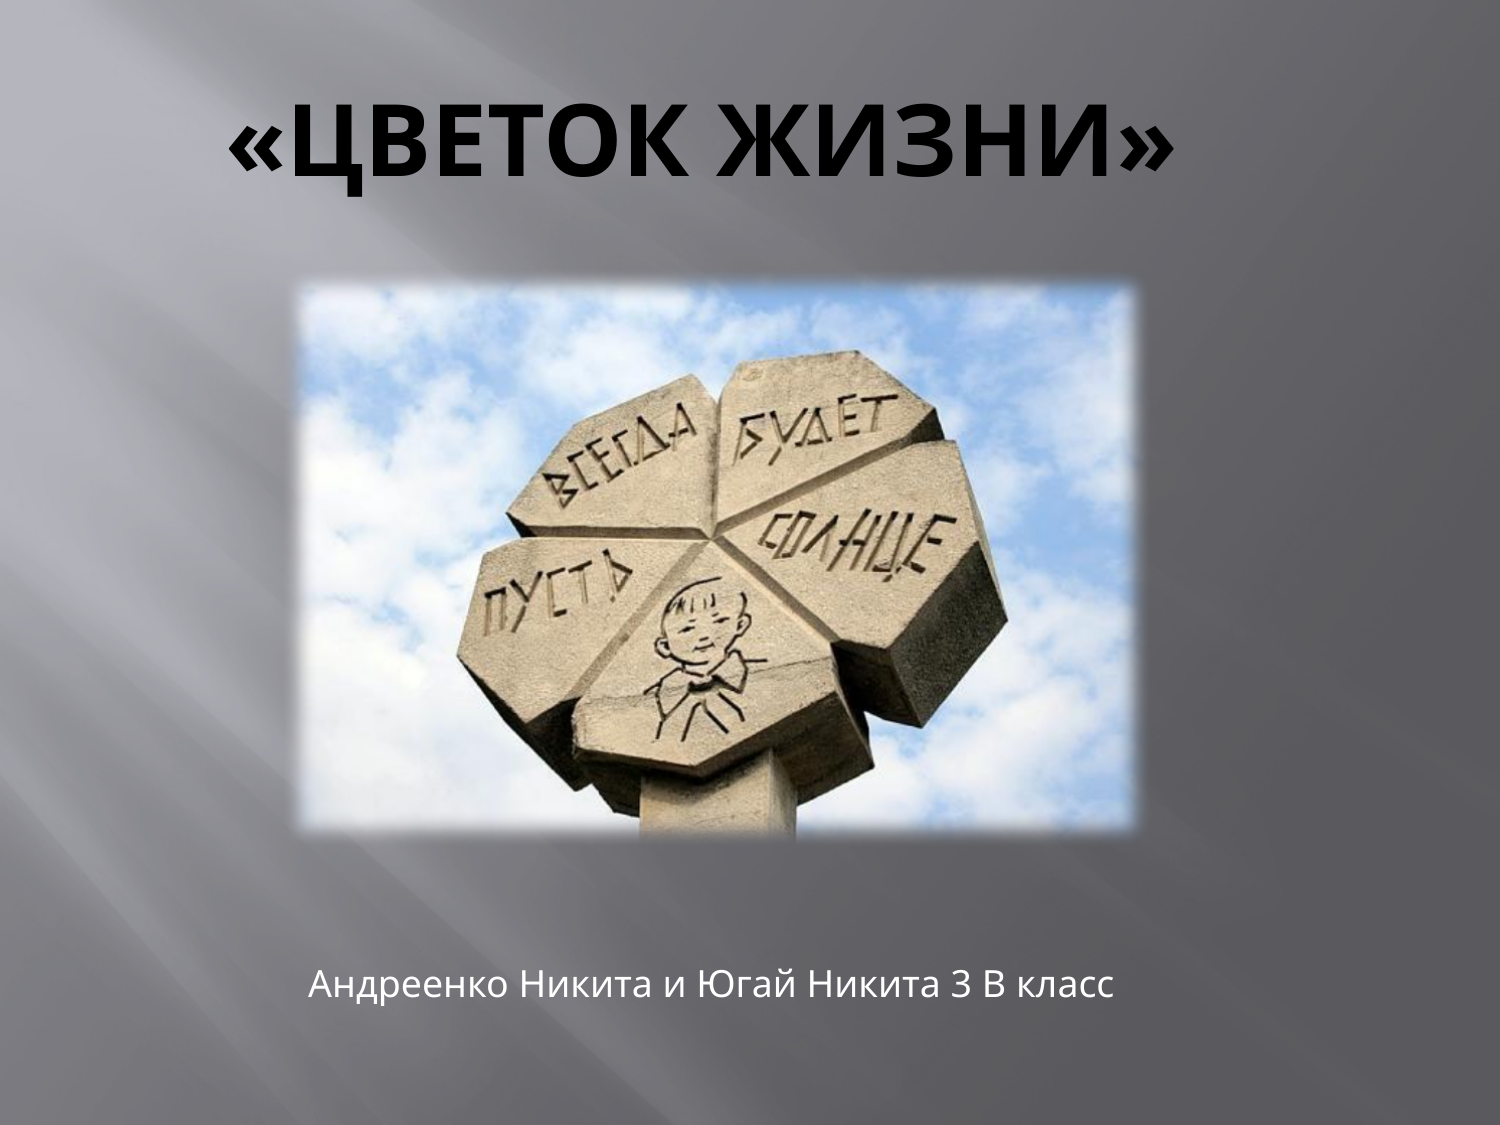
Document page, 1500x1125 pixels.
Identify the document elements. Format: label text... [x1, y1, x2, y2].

title «Цветок жизни» [206, 42, 1223, 197]
text_box Андреенко Никита и Югай Никита 3 В класс [281, 952, 1152, 1012]
picture [280, 266, 1152, 848]
